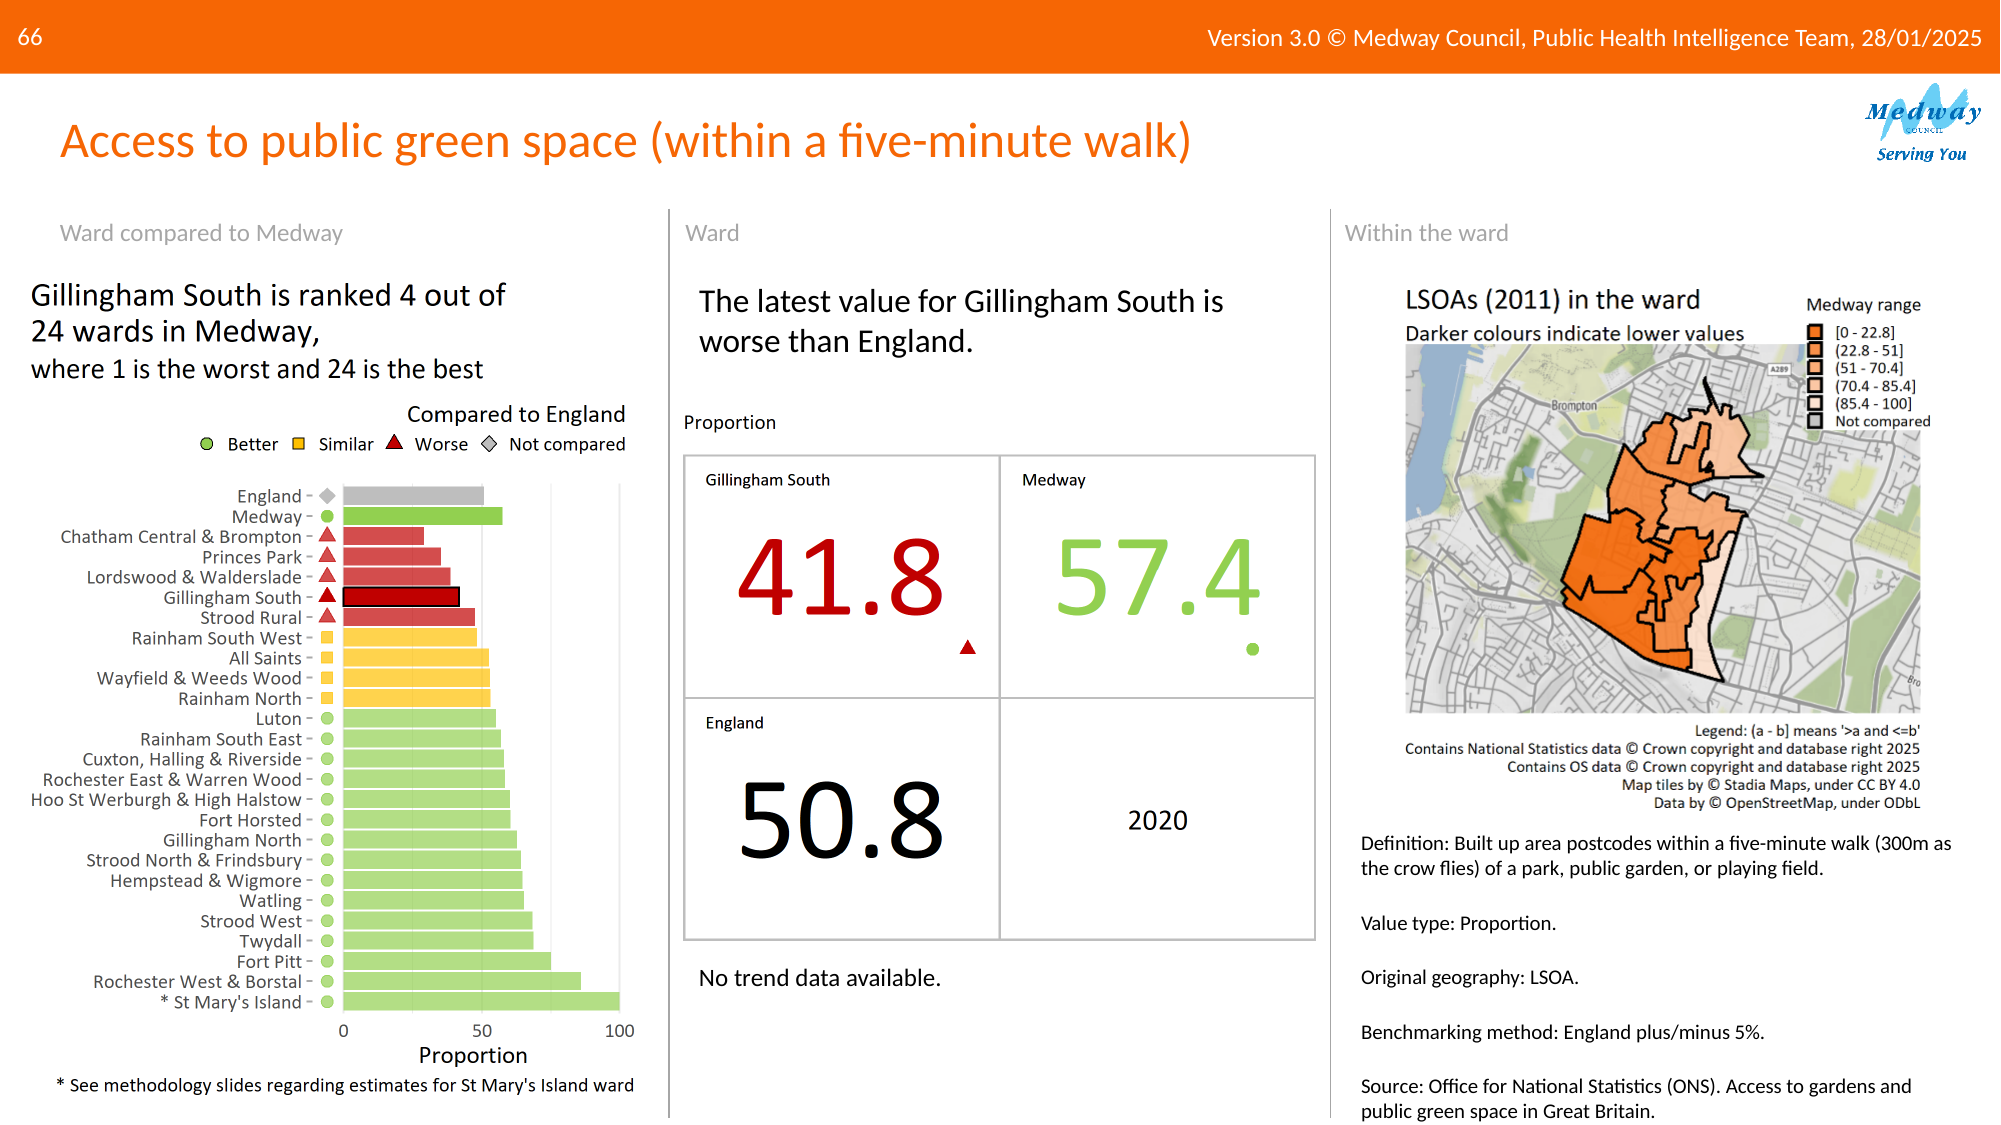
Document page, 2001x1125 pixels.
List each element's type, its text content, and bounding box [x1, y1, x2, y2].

slide_number 66 [2, 5, 239, 66]
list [19, 271, 646, 1107]
title Access to public green space (within a five-minute walk) [45, 83, 1866, 191]
list The latest value for Gillingham South is worse than England. [684, 272, 1316, 386]
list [1345, 278, 1981, 811]
picture [1866, 83, 1981, 162]
list Version 3.0 © Medway Council, Public Health Intelligence Team, 28/01/2025 [881, 2, 2000, 72]
list No trend data available. [683, 954, 1316, 1106]
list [683, 403, 1316, 941]
list Definition: Built up area postcodes within a five-minute walk (300m as the crow flies) of a park, public garden, or playing field. Value type: Proportion. Original geography: LSOA. Benchmarking method: England plus/minus 5%. Source: Office for National Statistics (ONS). Access to gardens and public green space in Great Britain. Caveat: Public greenspace access analysis is restricted to built up areas such as towns and cities. [1346, 822, 1981, 1106]
